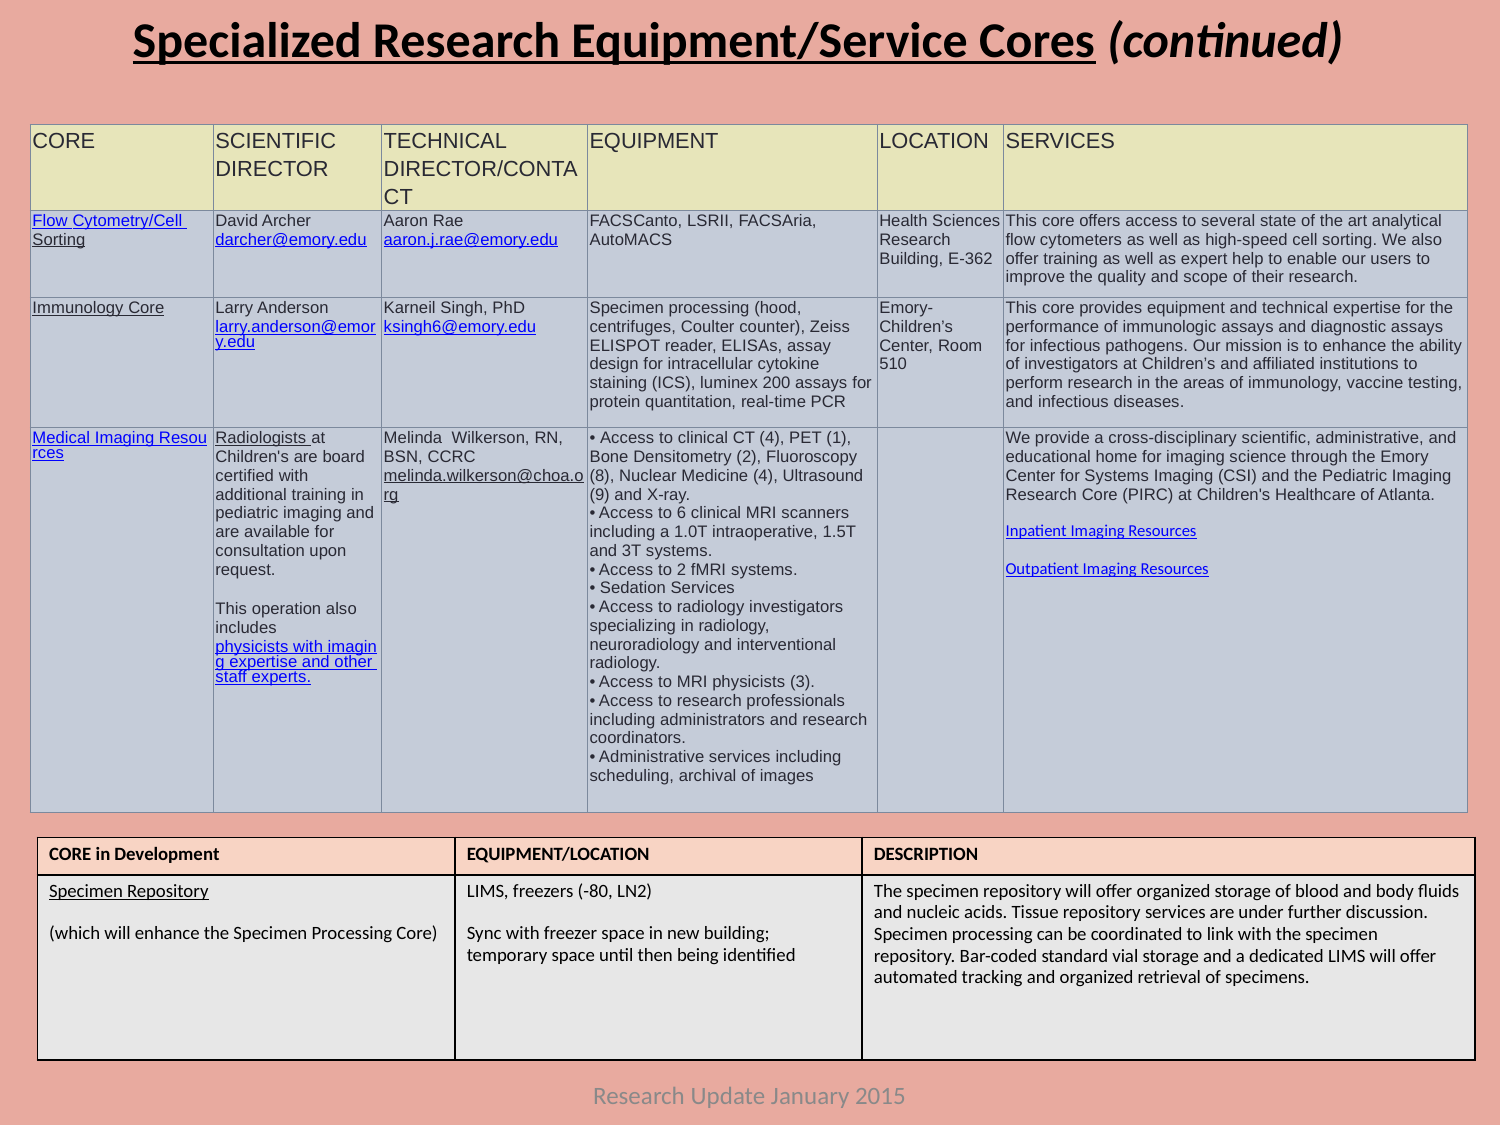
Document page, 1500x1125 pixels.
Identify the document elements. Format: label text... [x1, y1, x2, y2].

table_cell Specimen Repository (which will enhance the Specimen Processing Core) [38, 876, 454, 1059]
table_cell David Archer darcher@emory.edu [214, 211, 381, 297]
table_header SERVICES [1004, 125, 1467, 210]
table_cell Larry Anderson larry.anderson@emory.edu [214, 298, 381, 427]
table_cell Specimen processing (hood, centrifuges, Coulter counter), Zeiss ELISPOT reader, ELISAs, assay design for intracellular cytokine staining (ICS), luminex 200 assays for protein quantitation, real-time PCR [588, 298, 877, 427]
table_cell Melinda Wilkerson, RN, BSN, CCRC melinda.wilkerson@choa.org [382, 428, 587, 812]
table_cell This core offers access to several state of the art analytical flow cytometers as well as high-speed cell sorting. We also offer training as well as expert help to enable our users to improve the quality and scope of their research. [1004, 211, 1467, 297]
table_cell Medical Imaging Resources [31, 428, 213, 812]
table_cell LIMS, freezers (-80, LN2) Sync with freezer space in new building; temporary space until then being identified [456, 876, 861, 1059]
text_box Specialized Research Equipment/Service Cores (continued) [37, 0, 1450, 113]
table_header SCIENTIFIC DIRECTOR [214, 125, 381, 210]
table_cell Immunology Core [31, 298, 213, 427]
table_header EQUIPMENT/LOCATION [456, 838, 861, 874]
text_box Research Update January 2015 [512, 1065, 988, 1125]
table_header CORE [31, 125, 213, 210]
table_header LOCATION [878, 125, 1003, 210]
table_cell Emory-Children’s Center, Room 510 [878, 298, 1003, 427]
table_cell [878, 428, 1003, 812]
table_header EQUIPMENT [588, 125, 877, 210]
table_cell FACSCanto, LSRII, FACSAria, AutoMACS [588, 211, 877, 297]
table_cell • Access to clinical CT (4), PET (1), Bone Densitometry (2), Fluoroscopy (8), Nuclear Medicine (4), Ultrasound (9) and X-ray. • Access to 6 clinical MRI scanners including a 1.0T intraoperative, 1.5T and 3T systems. • Access to 2 fMRI systems. • Sedation Services • Access to radiology investigators specializing in radiology, neuroradiology and interventional radiology. • Access to MRI physicists (3). • Access to research professionals including administrators and research coordinators. • Administrative services including scheduling, archival of images [588, 428, 877, 812]
table_header TECHNICAL DIRECTOR/CONTACT [382, 125, 587, 210]
table_cell Karneil Singh, PhD ksingh6@emory.edu [382, 298, 587, 427]
table_cell Aaron Rae aaron.j.rae@emory.edu [382, 211, 587, 297]
table_header CORE in Development [38, 838, 454, 874]
table_cell This core provides equipment and technical expertise for the performance of immunologic assays and diagnostic assays for infectious pathogens. Our mission is to enhance the ability of investigators at Children’s and affiliated institutions to perform research in the areas of immunology, vaccine testing, and infectious diseases. [1004, 298, 1467, 427]
table_cell Flow Cytometry/Cell Sorting [31, 211, 213, 297]
table_cell The specimen repository will offer organized storage of blood and body fluids and nucleic acids. Tissue repository services are under further discussion. Specimen processing can be coordinated to link with the specimen repository. Bar-coded standard vial storage and a dedicated LIMS will offer automated tracking and organized retrieval of specimens. [863, 876, 1474, 1059]
table_cell We provide a cross-disciplinary scientific, administrative, and educational home for imaging science through the Emory Center for Systems Imaging (CSI) and the Pediatric Imaging Research Core (PIRC) at Children's Healthcare of Atlanta. Inpatient Imaging Resources Outpatient Imaging Resources [1004, 428, 1467, 812]
table_cell Radiologists at Children's are board certified with additional training in pediatric imaging and are available for consultation upon request. This operation also includes physicists with imaging expertise and other staff experts. [214, 428, 381, 812]
table_cell Health Sciences Research Building, E-362 [878, 211, 1003, 297]
table_header DESCRIPTION [863, 838, 1474, 874]
